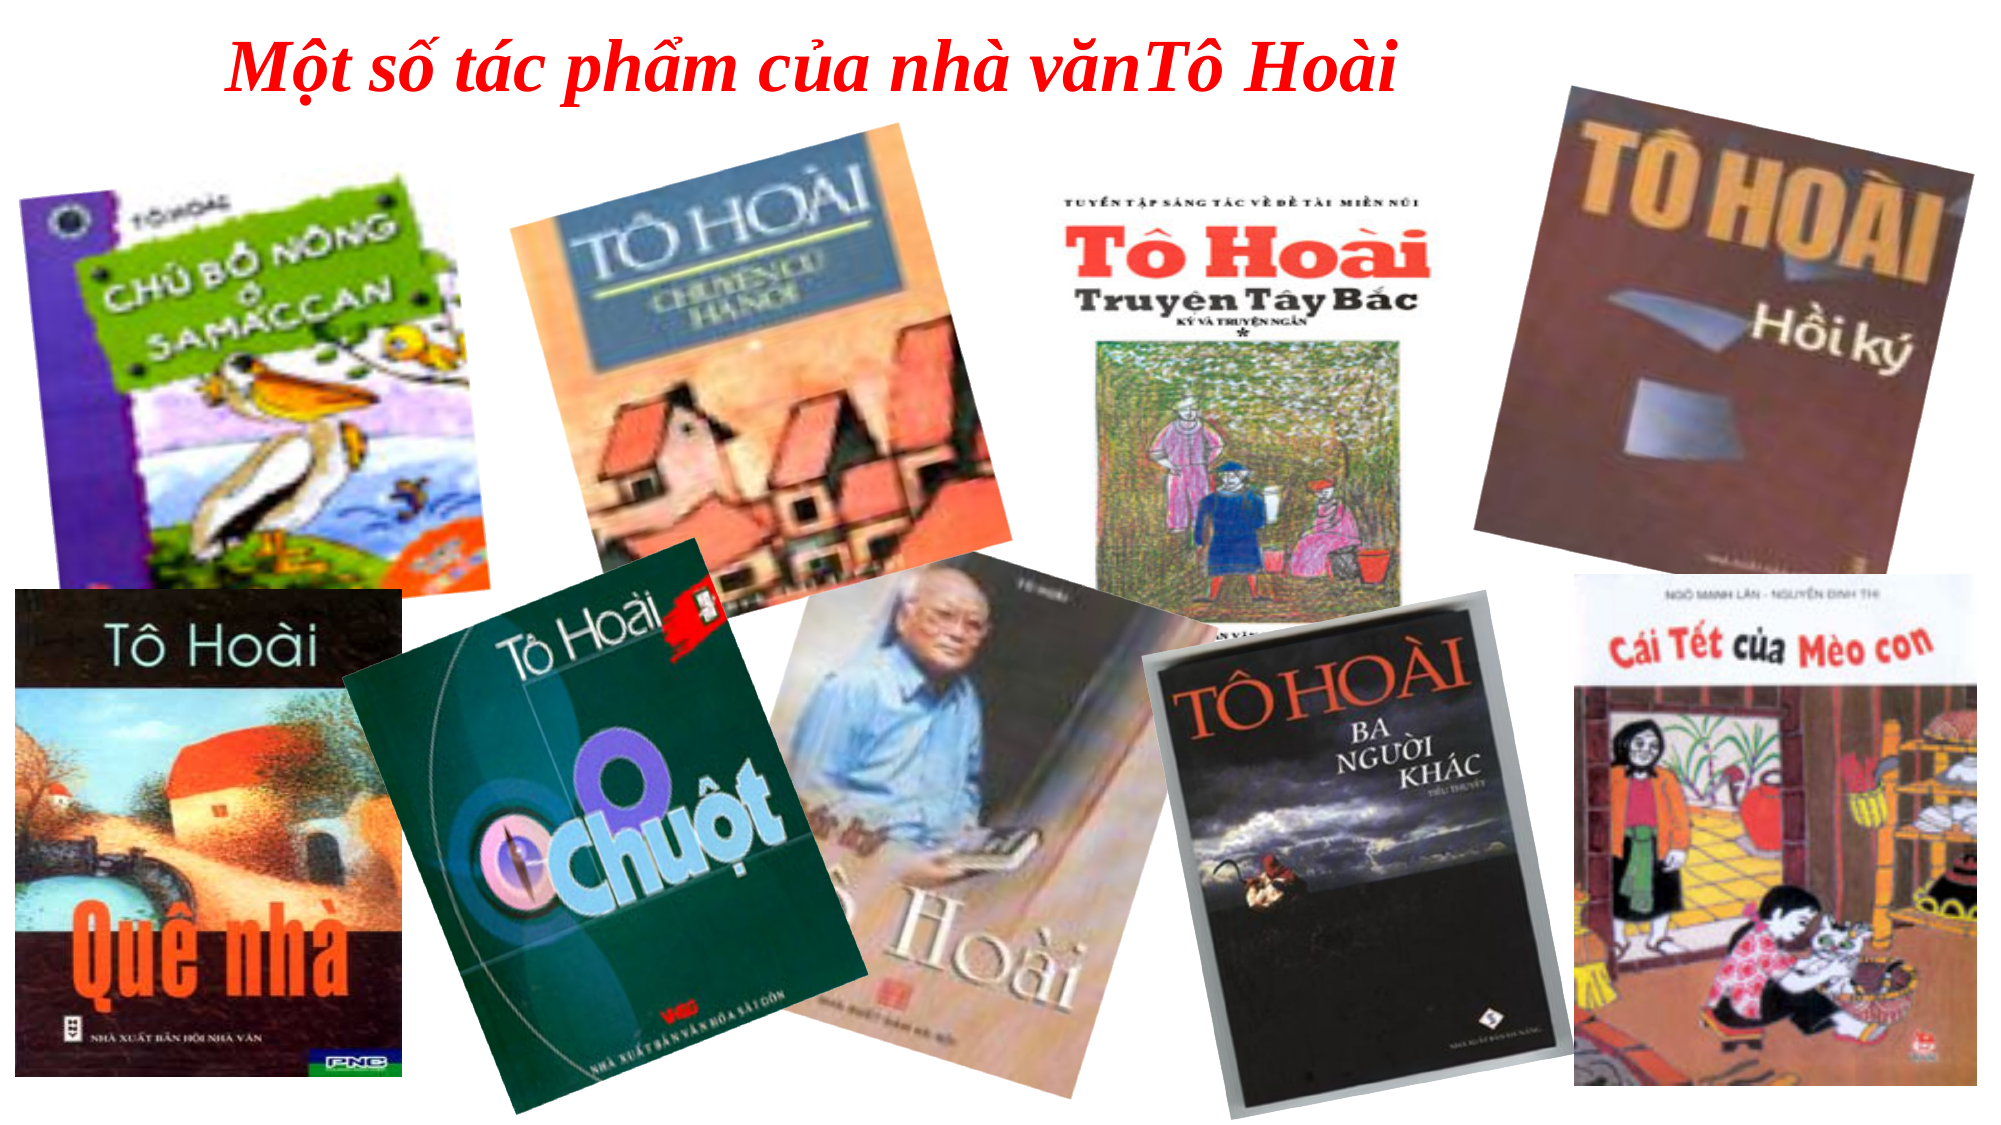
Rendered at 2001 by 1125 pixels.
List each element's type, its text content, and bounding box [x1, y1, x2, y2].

text_box Một số tác phẩm của nhà vănTô Hoài [50, 9, 1575, 114]
picture [15, 87, 1977, 1119]
